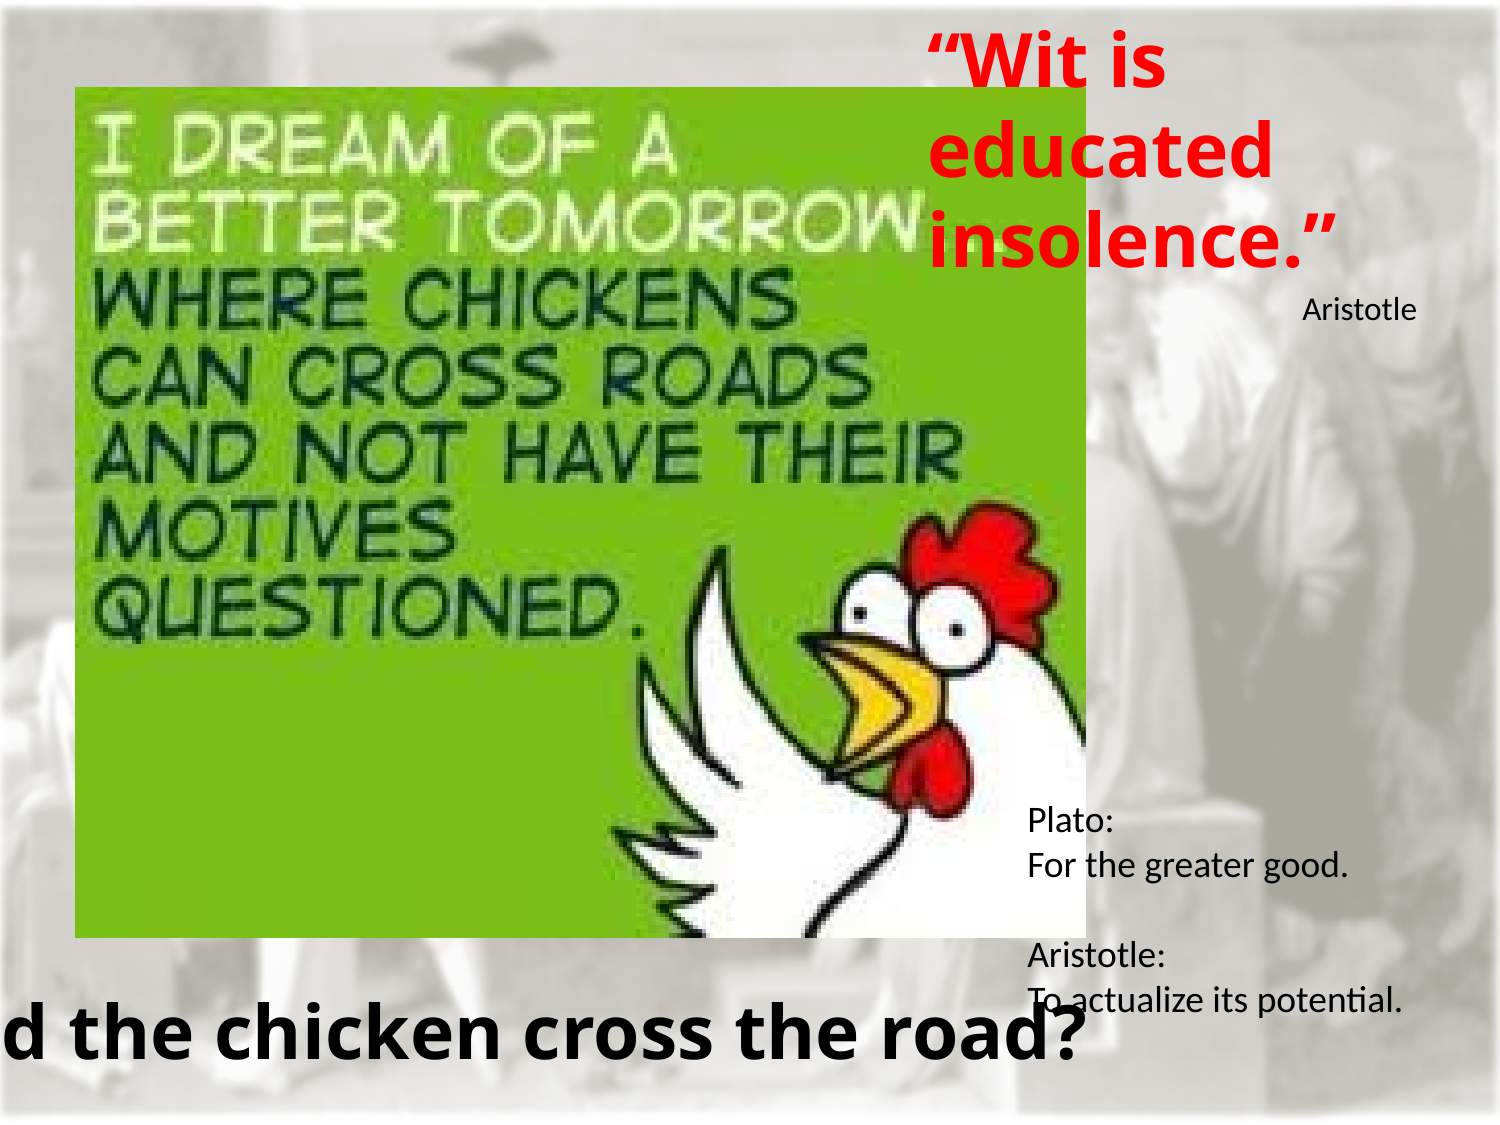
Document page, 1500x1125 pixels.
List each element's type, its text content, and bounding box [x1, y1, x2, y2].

text_box Plato: For the greater good. Aristotle: To actualize its potential. [1012, 787, 1500, 1028]
text_box “Wit is educated insolence.” Aristotle [912, 5, 1500, 380]
text_box Why did the chicken cross the road? [0, 976, 1103, 1082]
picture [74, 87, 1087, 938]
